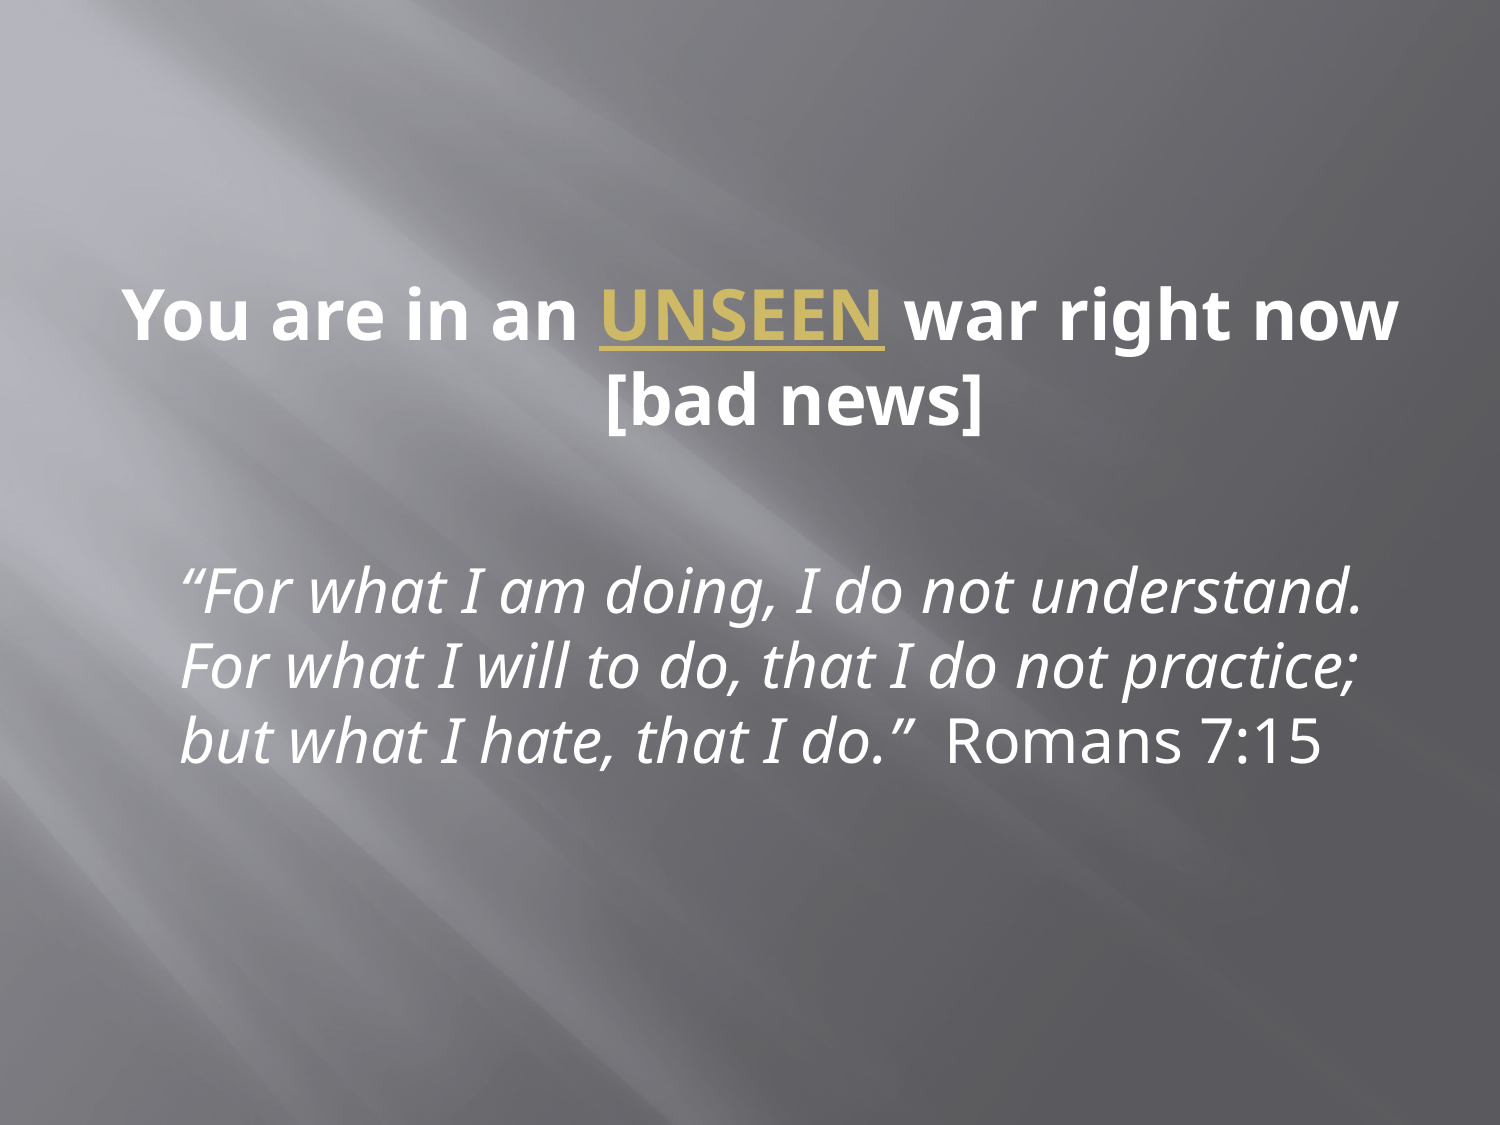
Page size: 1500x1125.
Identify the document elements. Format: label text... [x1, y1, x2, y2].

list You are in an UNSEEN war right now [bad news] “For what I am doing, I do not understand. For what I will to do, that I do not practice; but what I hate, that I do.” Romans 7:15 [75, 262, 1425, 1035]
